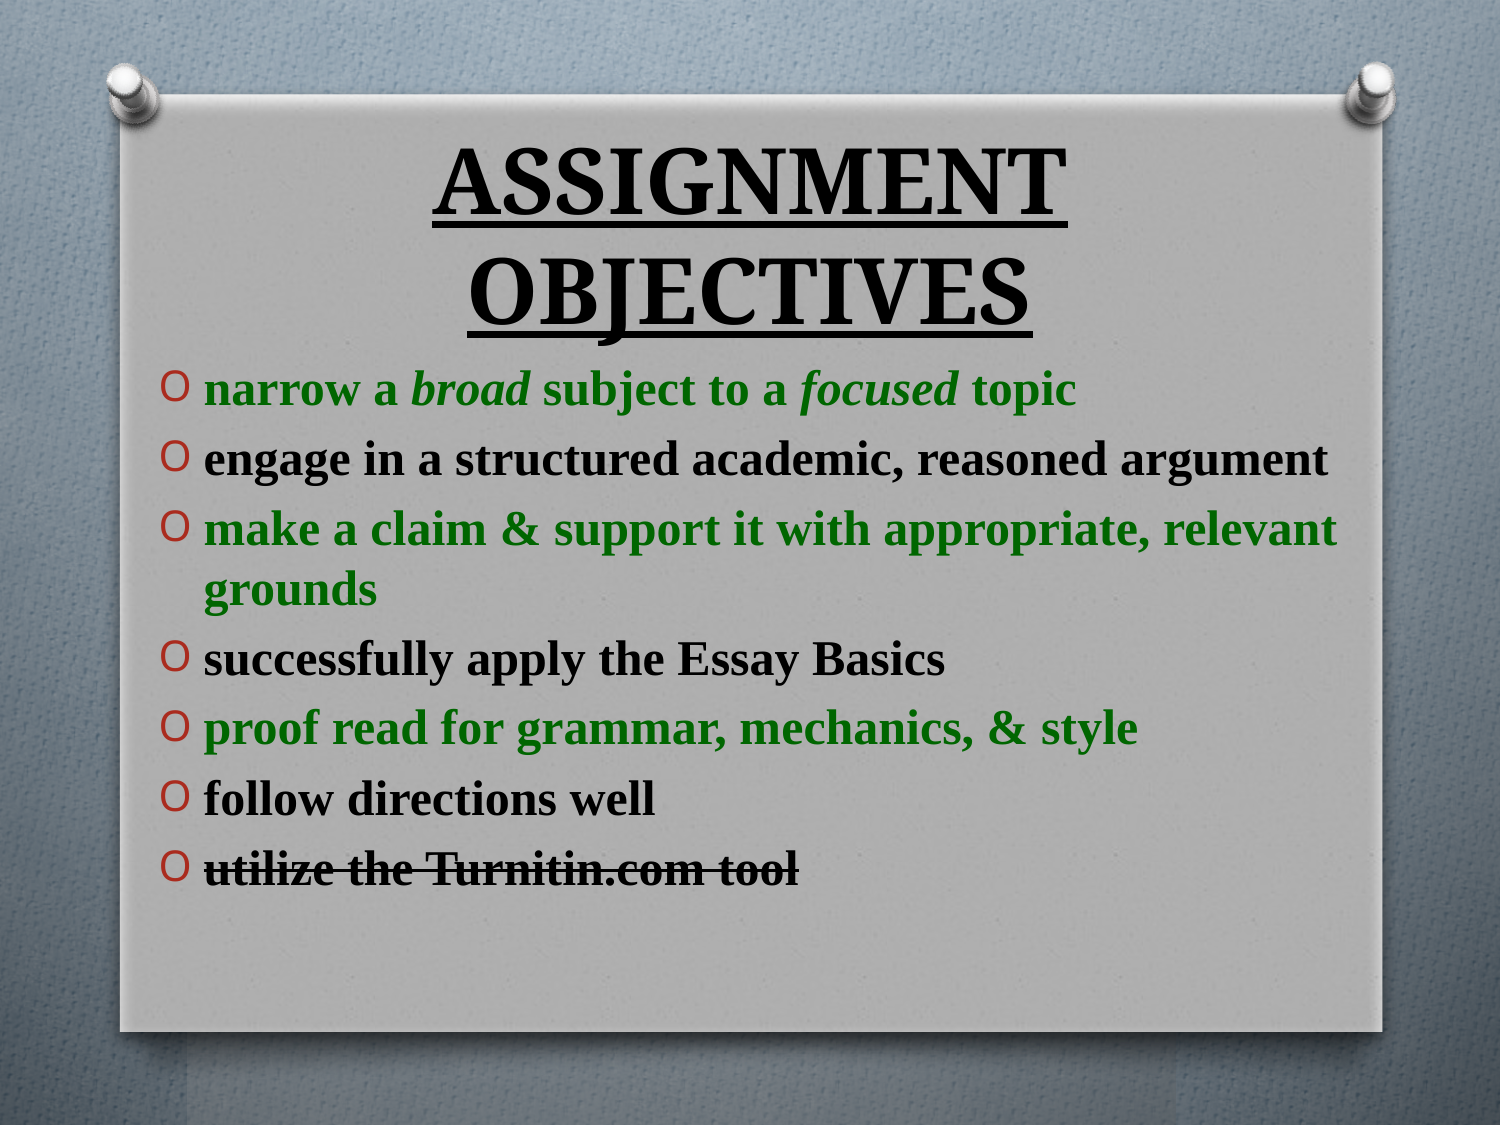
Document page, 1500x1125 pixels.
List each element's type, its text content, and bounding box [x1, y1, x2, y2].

picture [1317, 35, 1439, 154]
picture [75, 29, 198, 146]
list narrow a broad subject to a focused topic engage in a structured academic, reasoned argument make a claim & support it with appropriate, relevant grounds successfully apply the Essay Basics proof read for grammar, mechanics, & style follow directions well utilize the Turnitin.com tool [143, 347, 1357, 1013]
title ASSIGNMENT OBJECTIVES [143, 134, 1357, 332]
